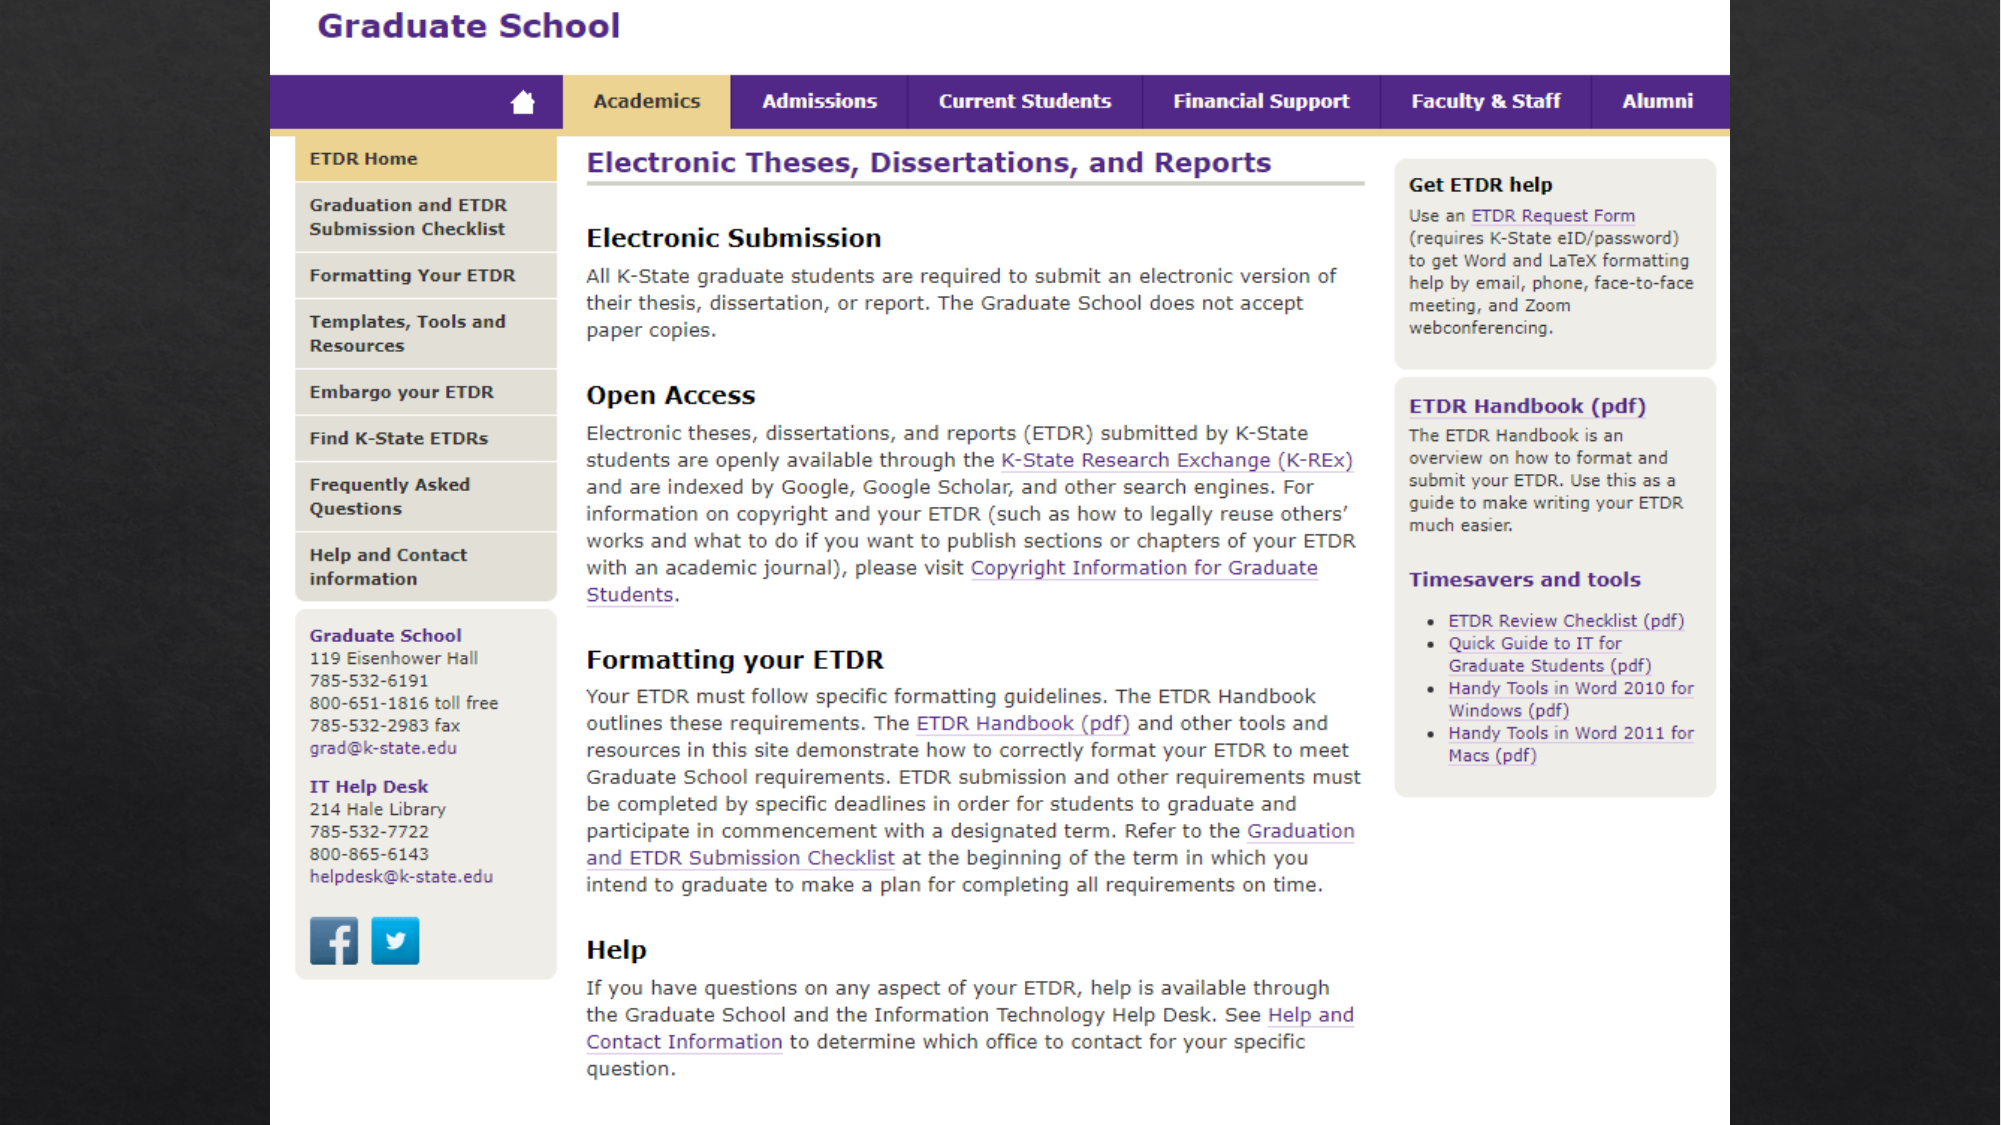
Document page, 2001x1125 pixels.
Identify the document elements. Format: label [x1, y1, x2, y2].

picture [270, 0, 1730, 1125]
